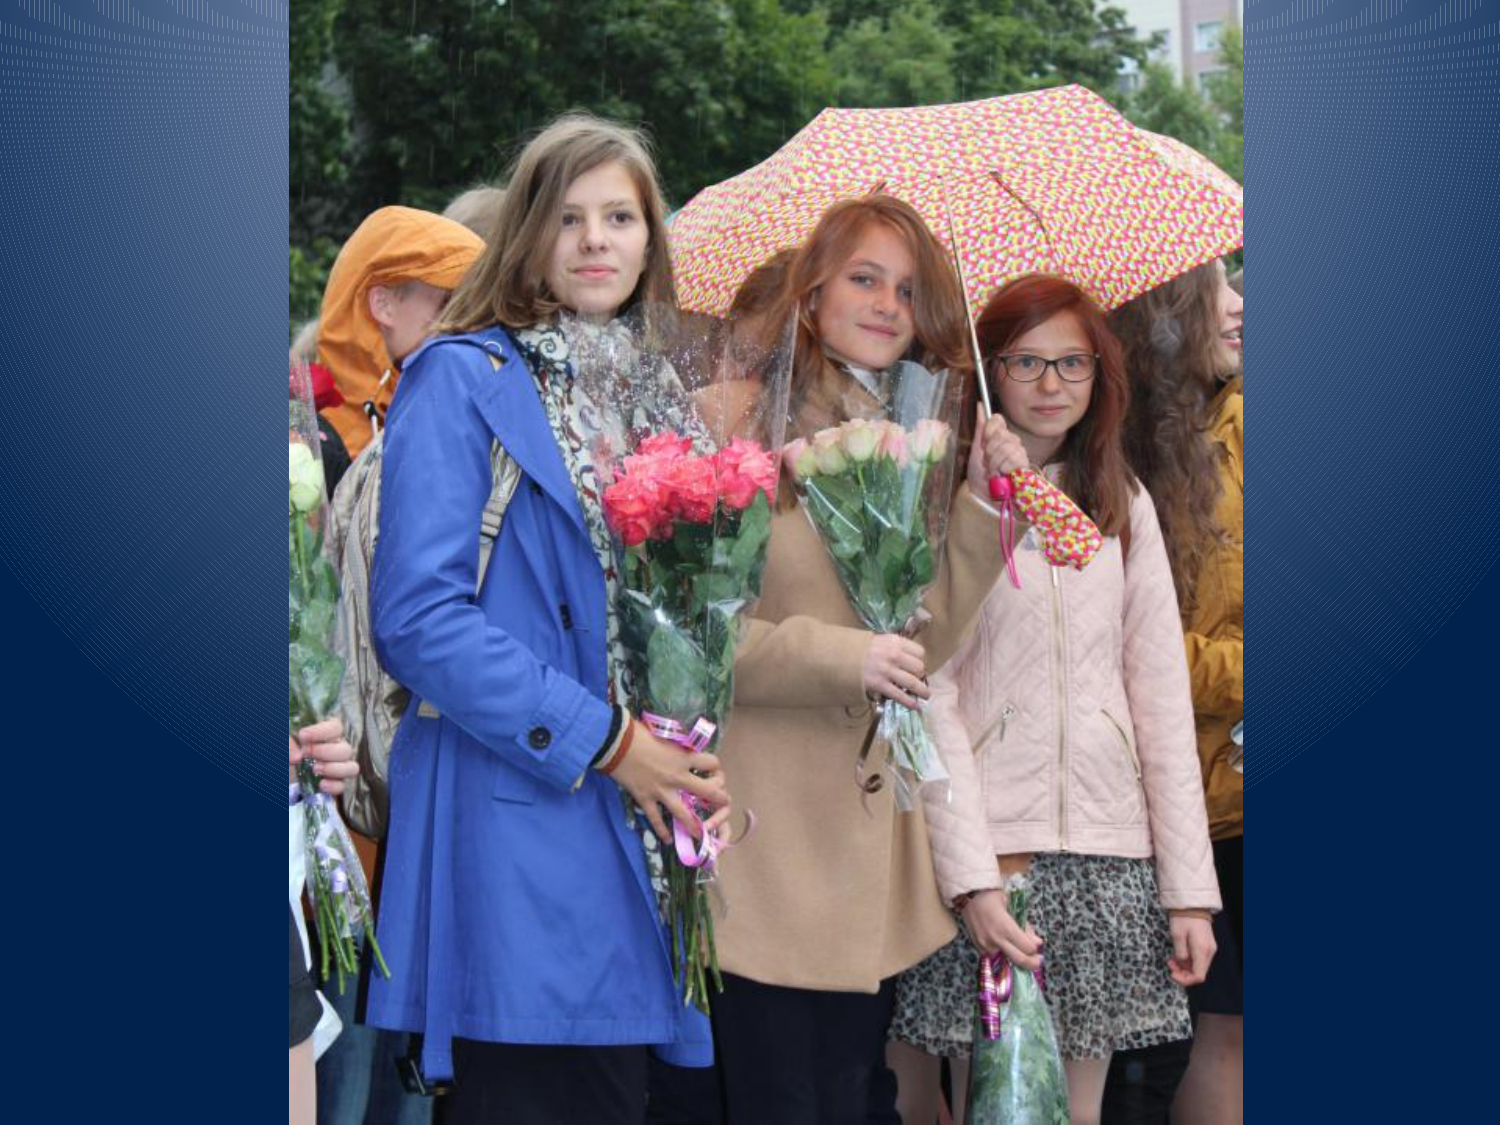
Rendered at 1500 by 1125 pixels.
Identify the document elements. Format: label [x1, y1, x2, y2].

picture [288, 0, 1243, 1125]
